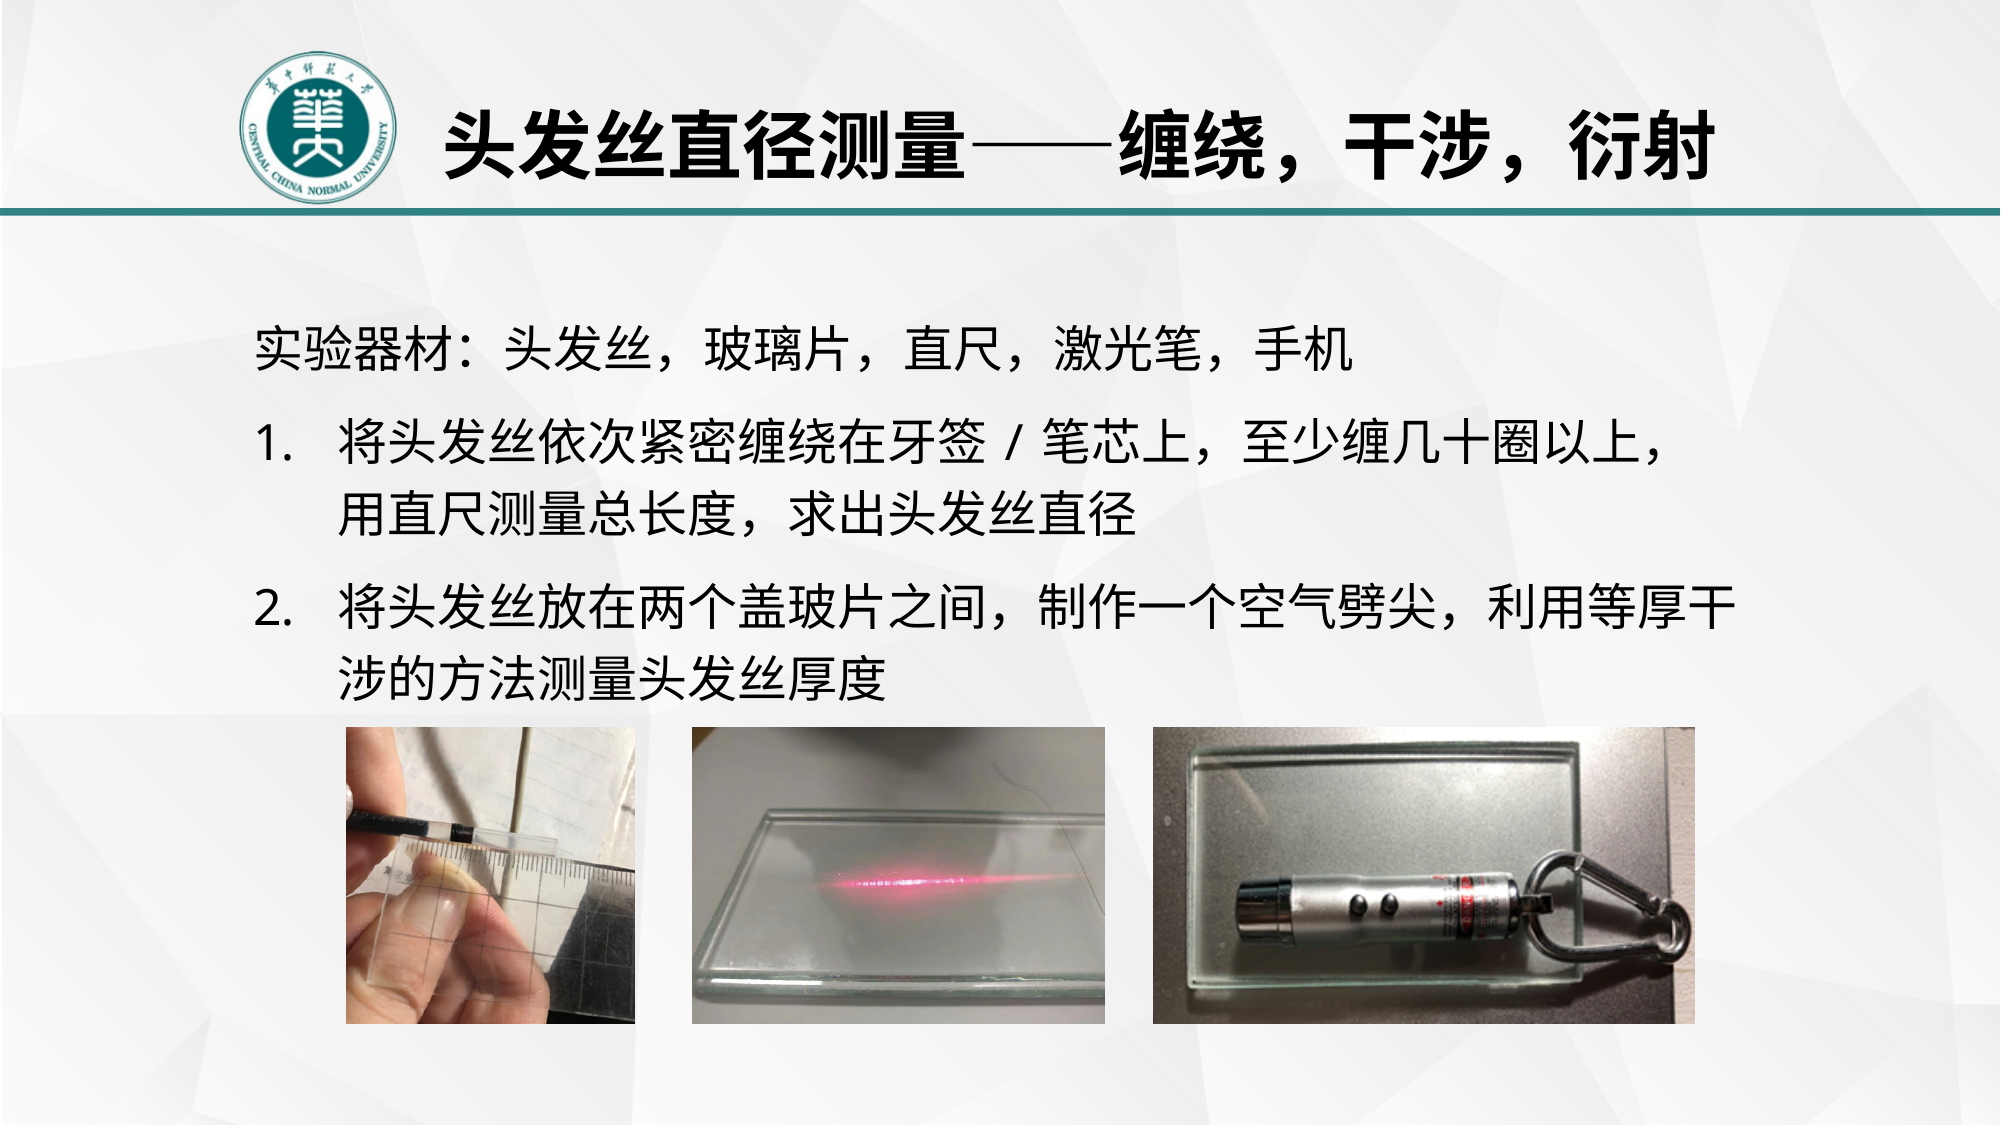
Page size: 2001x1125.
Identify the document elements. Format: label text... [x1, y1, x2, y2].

list 实验器材：头发丝，玻璃片，直尺，激光笔，手机 将头发丝依次紧密缠绕在牙签/笔芯上，至少缠几十圈以上，用直尺测量总长度，求出头发丝直径 将头发丝放在两个盖玻片之间，制作一个空气劈尖，利用等厚干涉的方法测量头发丝厚度 [238, 298, 1756, 988]
list 头发丝直径测量——缠绕，干涉，衍射 [427, 101, 1756, 197]
picture [0, 0, 2001, 1125]
